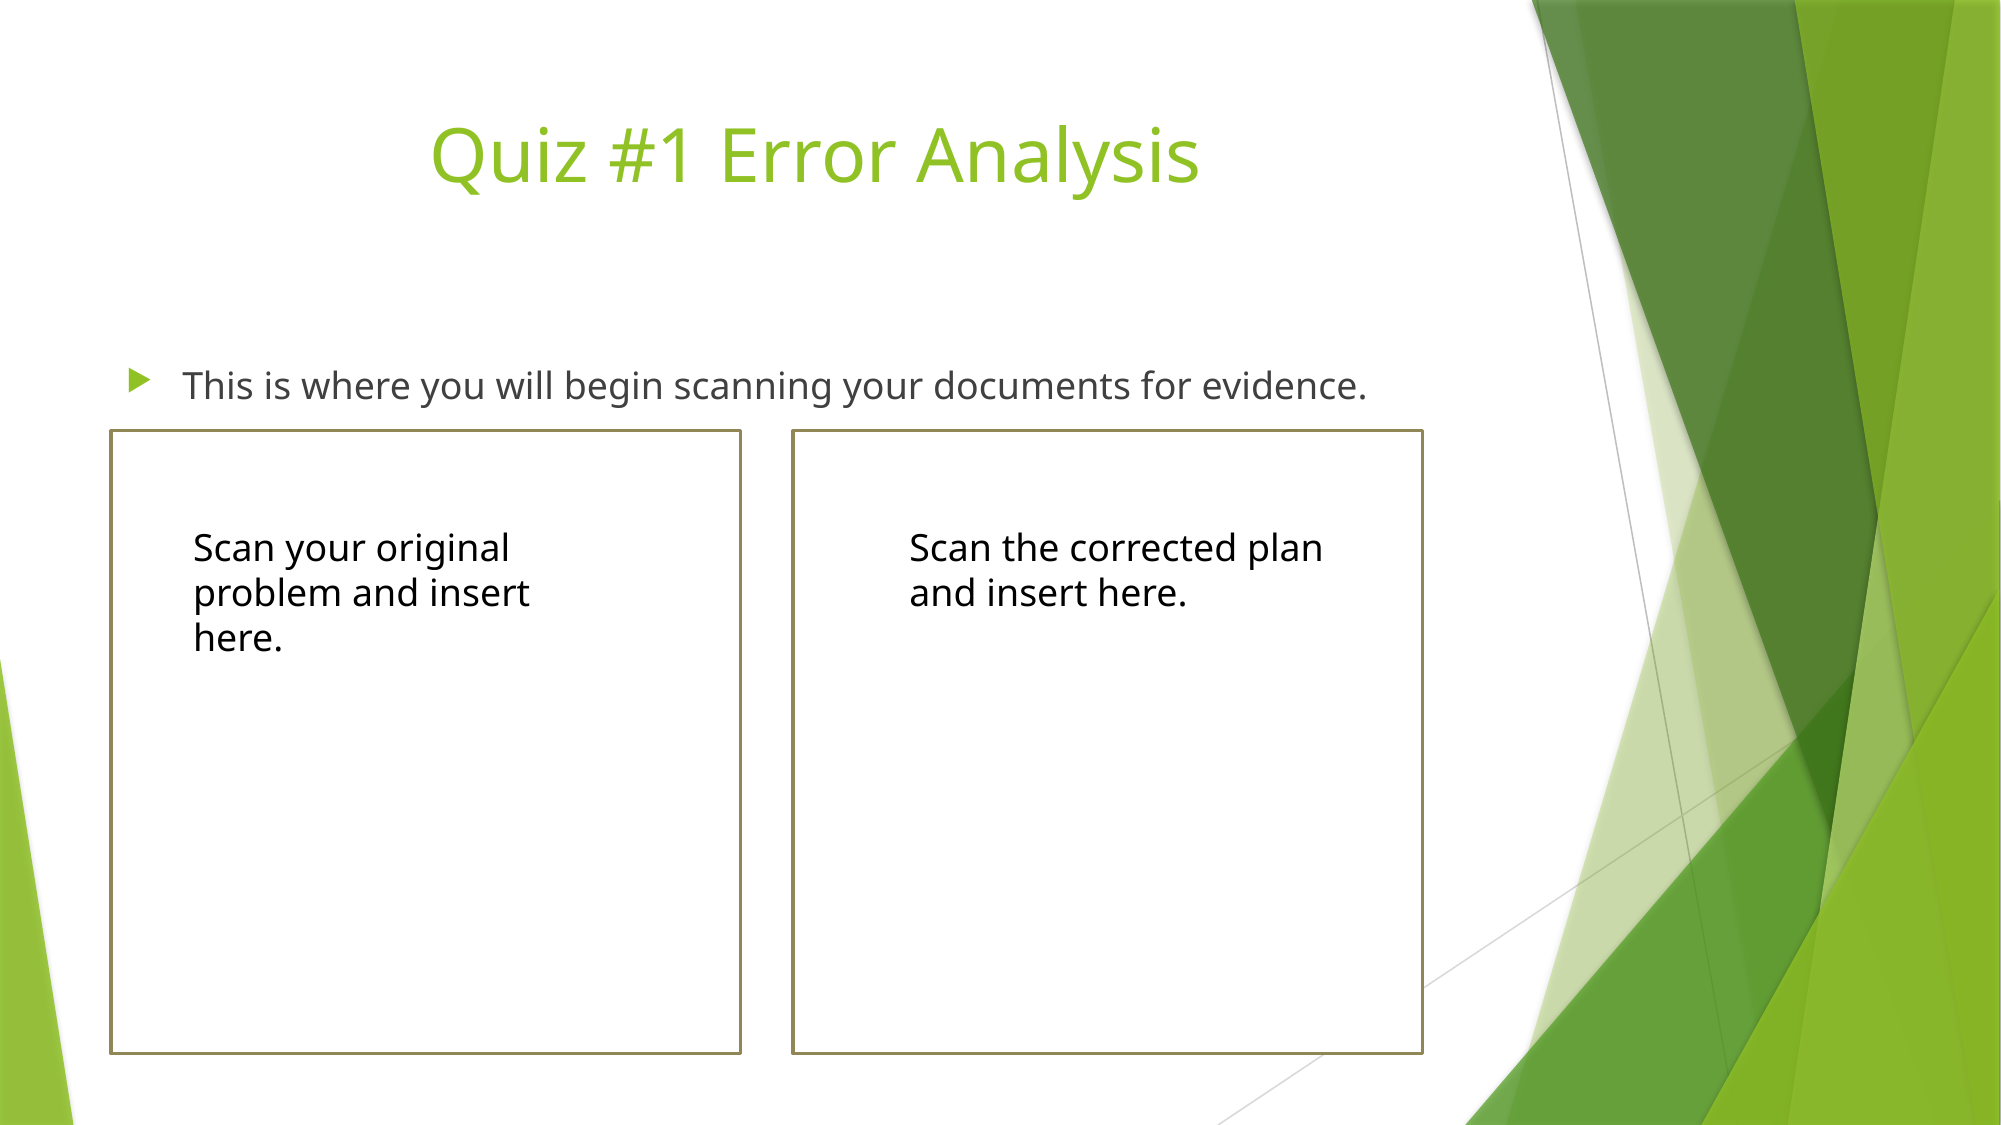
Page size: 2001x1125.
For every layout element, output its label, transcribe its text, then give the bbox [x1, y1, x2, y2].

text_box Scan your original problem and insert here. [178, 516, 640, 667]
text_box [109, 429, 742, 1055]
list This is where you will begin scanning your documents for evidence. [111, 354, 1522, 992]
title Quiz #1 Error Analysis [111, 99, 1522, 317]
text_box [791, 429, 1424, 1055]
text_box Scan the corrected plan and insert here. [894, 516, 1356, 622]
